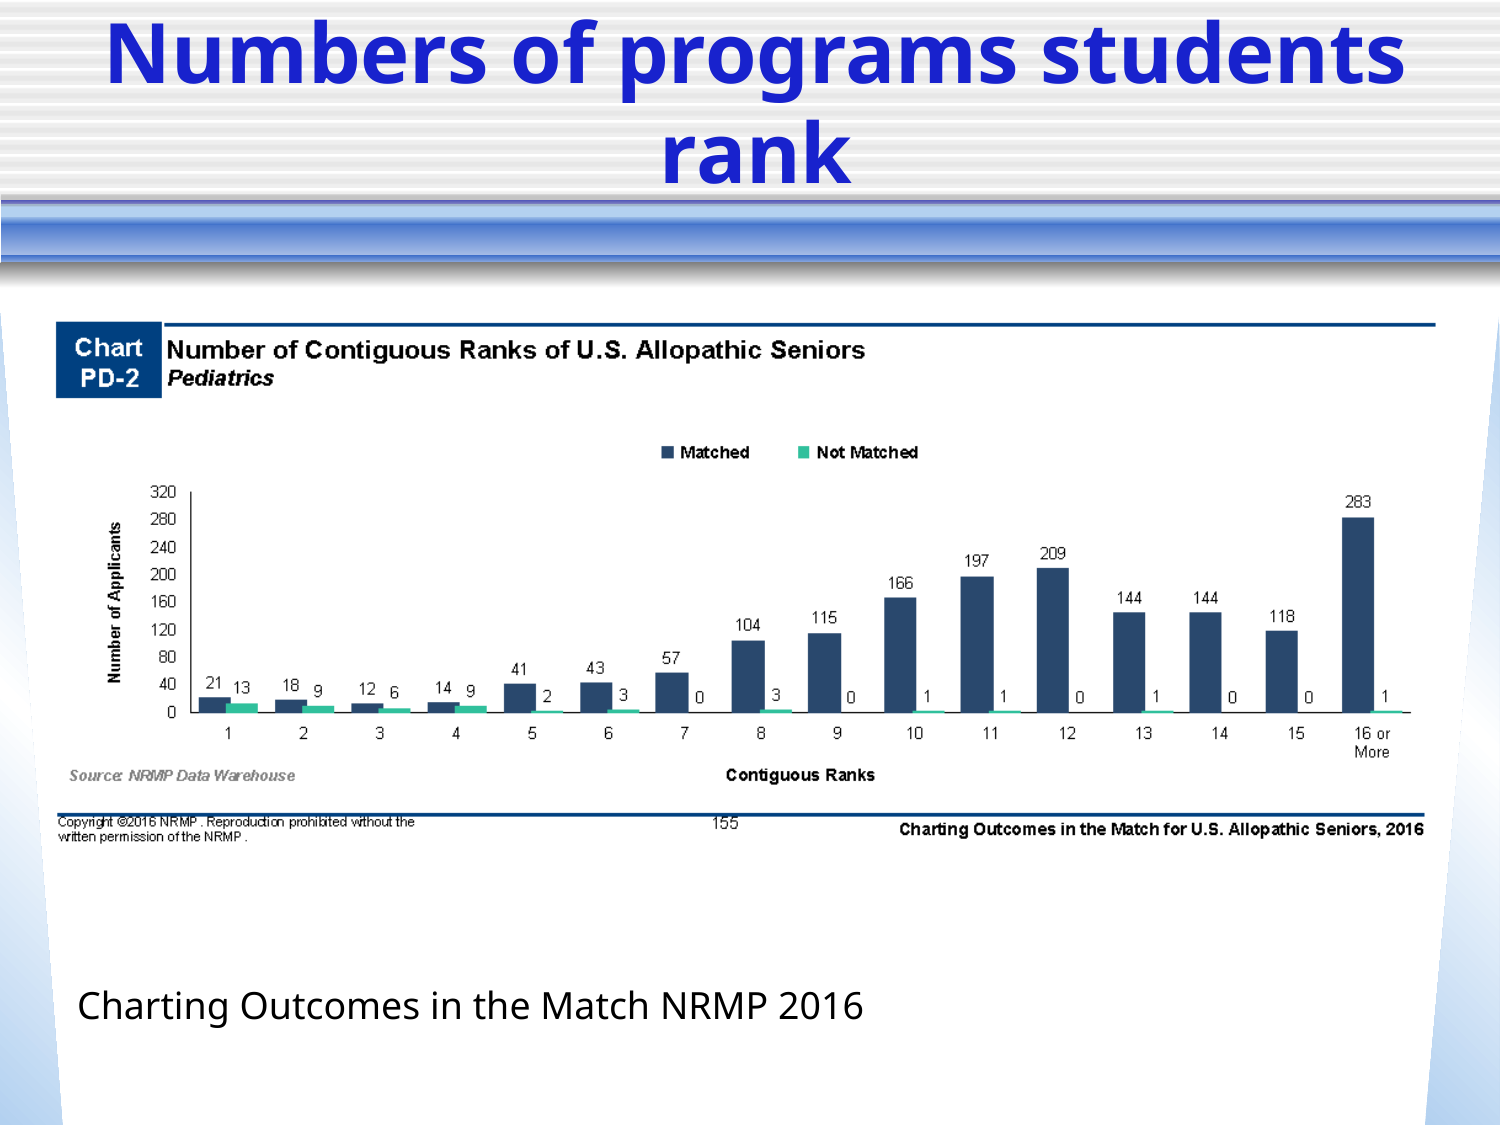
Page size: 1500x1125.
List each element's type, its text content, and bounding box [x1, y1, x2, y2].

title Numbers of programs students rank [24, 12, 1488, 188]
picture [0, 0, 1500, 194]
text_box Charting Outcomes in the Match NRMP 2016 [62, 974, 1025, 1035]
picture [49, 312, 1448, 851]
